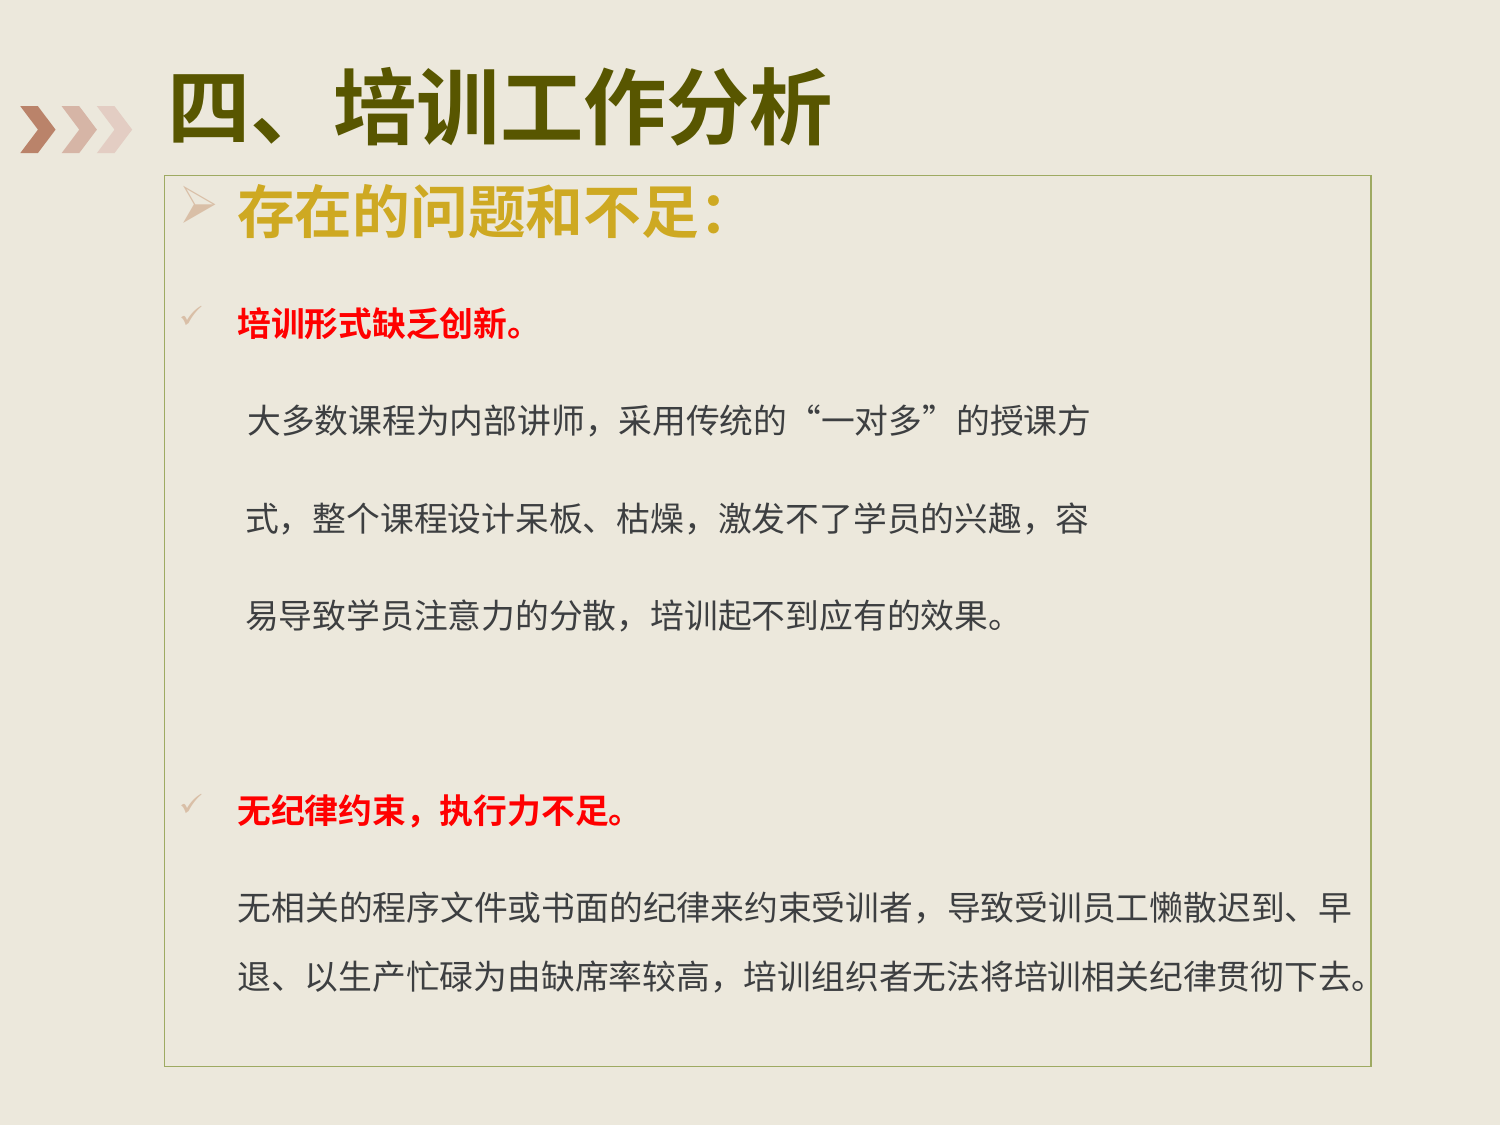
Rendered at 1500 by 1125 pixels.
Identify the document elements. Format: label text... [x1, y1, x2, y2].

title 四、培训工作分析 [152, 46, 1325, 176]
list 存在的问题和不足： 培训形式缺乏创新。 大多数课程为内部讲师，采用传统的“一对多”的授课方 式，整个课程设计呆板、枯燥，激发不了学员的兴趣，容 易导致学员注意力的分散，培训起不到应有的效果。 无纪律约束，执行力不足。 无相关的程序文件或书面的纪律来约束受训者，导致受训员工懒散迟到、早退、以生产忙碌为由缺席率较高，培训组织者无法将培训相关纪律贯彻下去。 [164, 175, 1372, 1067]
